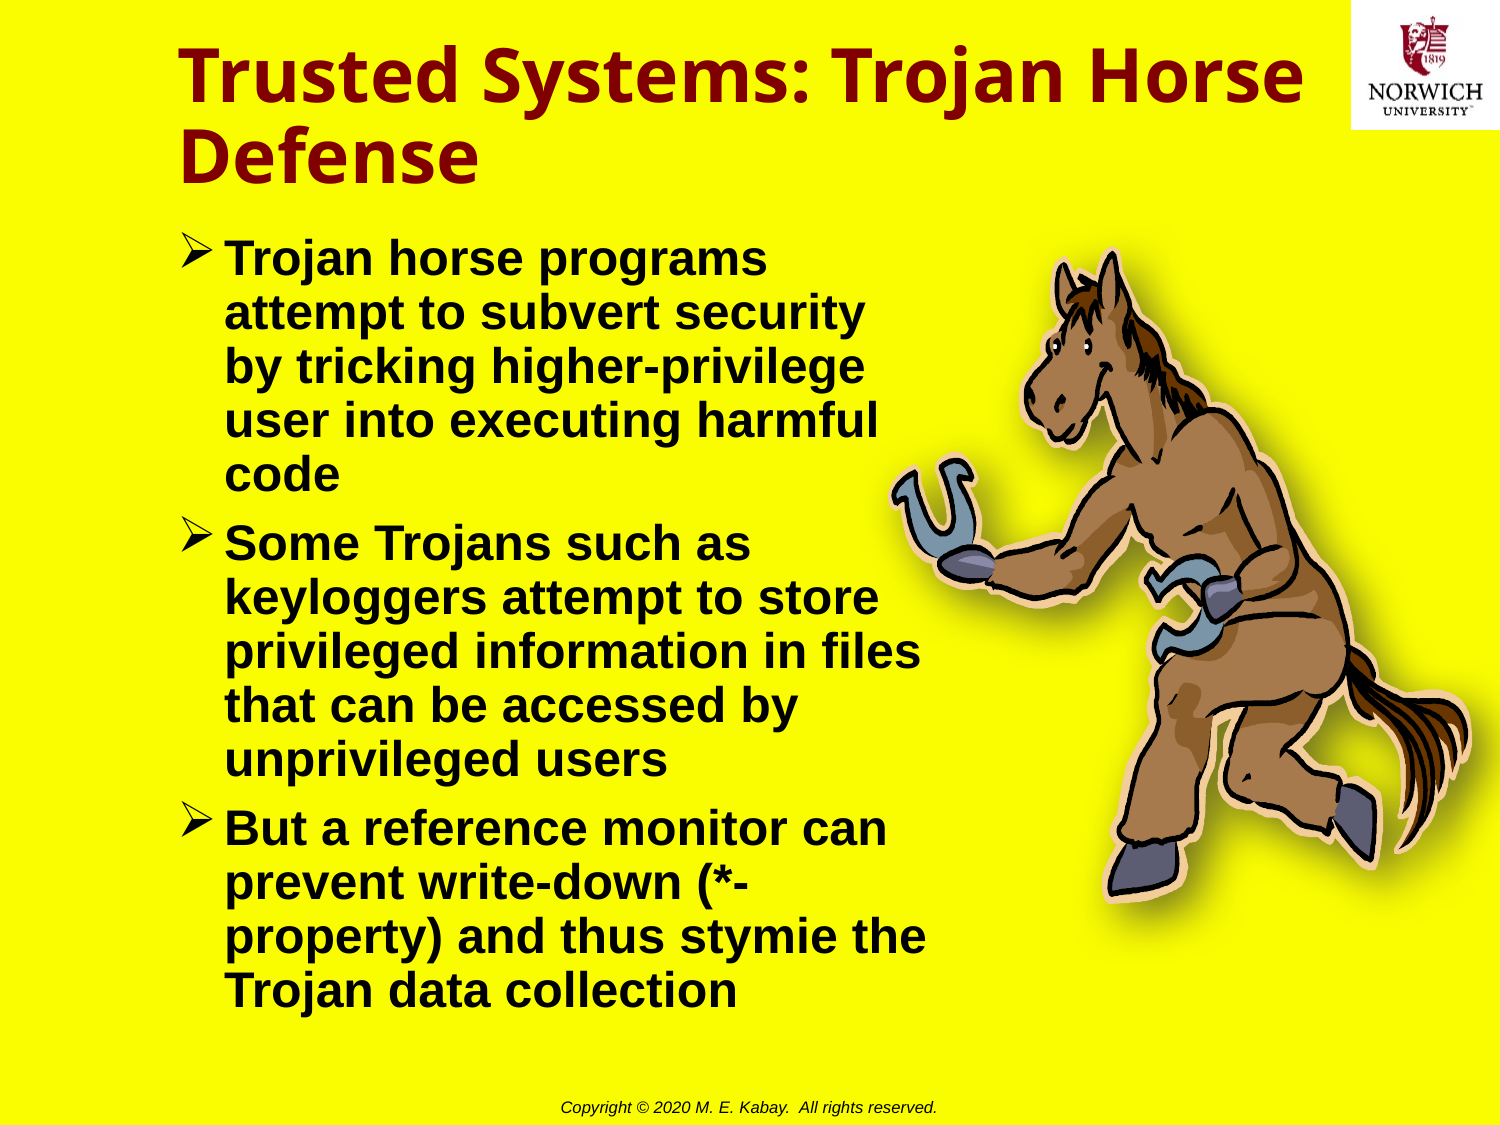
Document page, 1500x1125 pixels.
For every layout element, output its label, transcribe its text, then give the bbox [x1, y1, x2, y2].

picture [887, 237, 1480, 913]
list Trojan horse programs attempt to subvert security by tricking higher-privilege user into executing harmful code Some Trojans such as keyloggers attempt to store privileged information in files that can be accessed by unprivileged users But a reference monitor can prevent write-down (*-property) and thus stymie the Trojan data collection [161, 224, 951, 1038]
picture [1351, 0, 1500, 130]
title Trusted Systems: Trojan Horse Defense [161, 24, 1339, 213]
